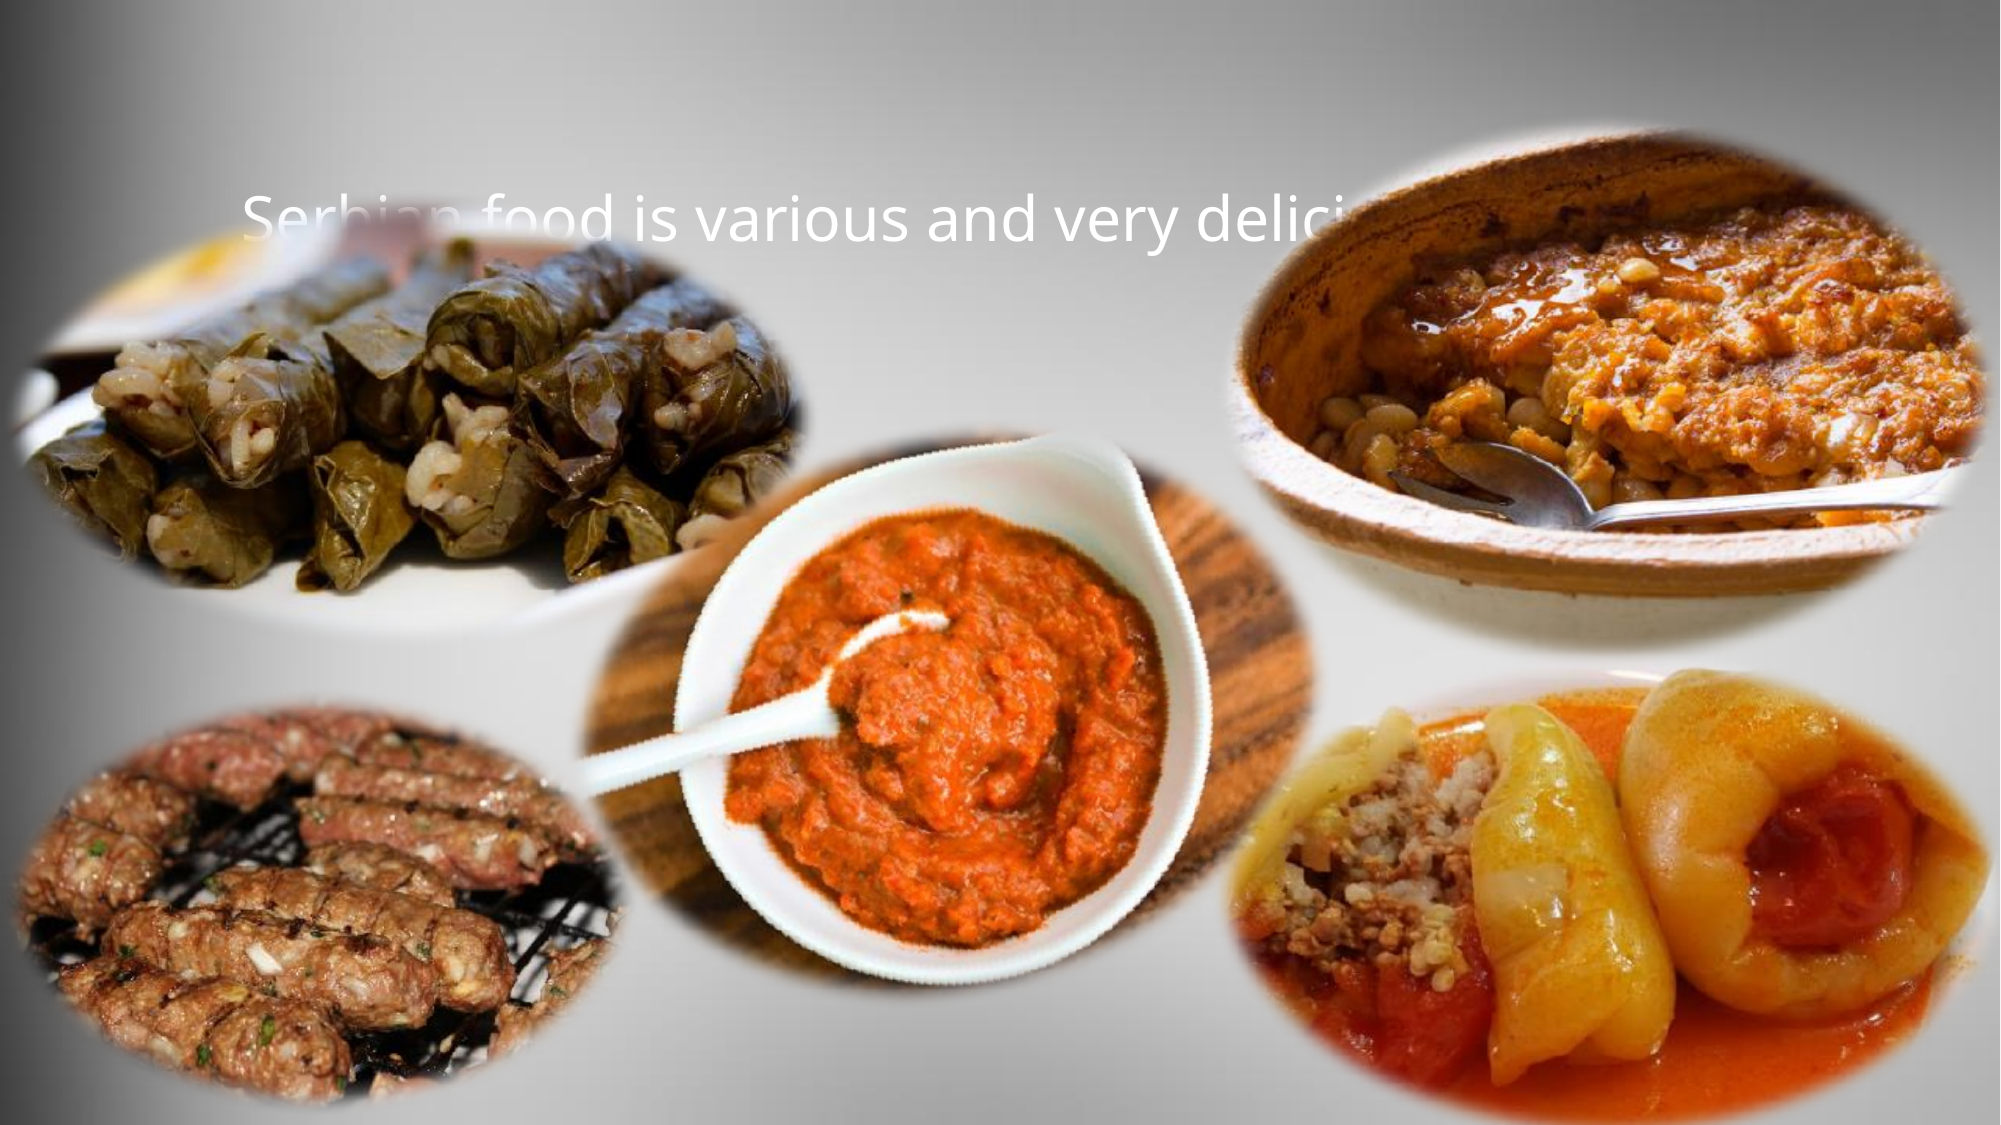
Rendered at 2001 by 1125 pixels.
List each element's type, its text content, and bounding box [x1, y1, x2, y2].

title Serbian food is various and very delicious [0, 179, 1212, 263]
picture [0, 0, 2001, 1125]
